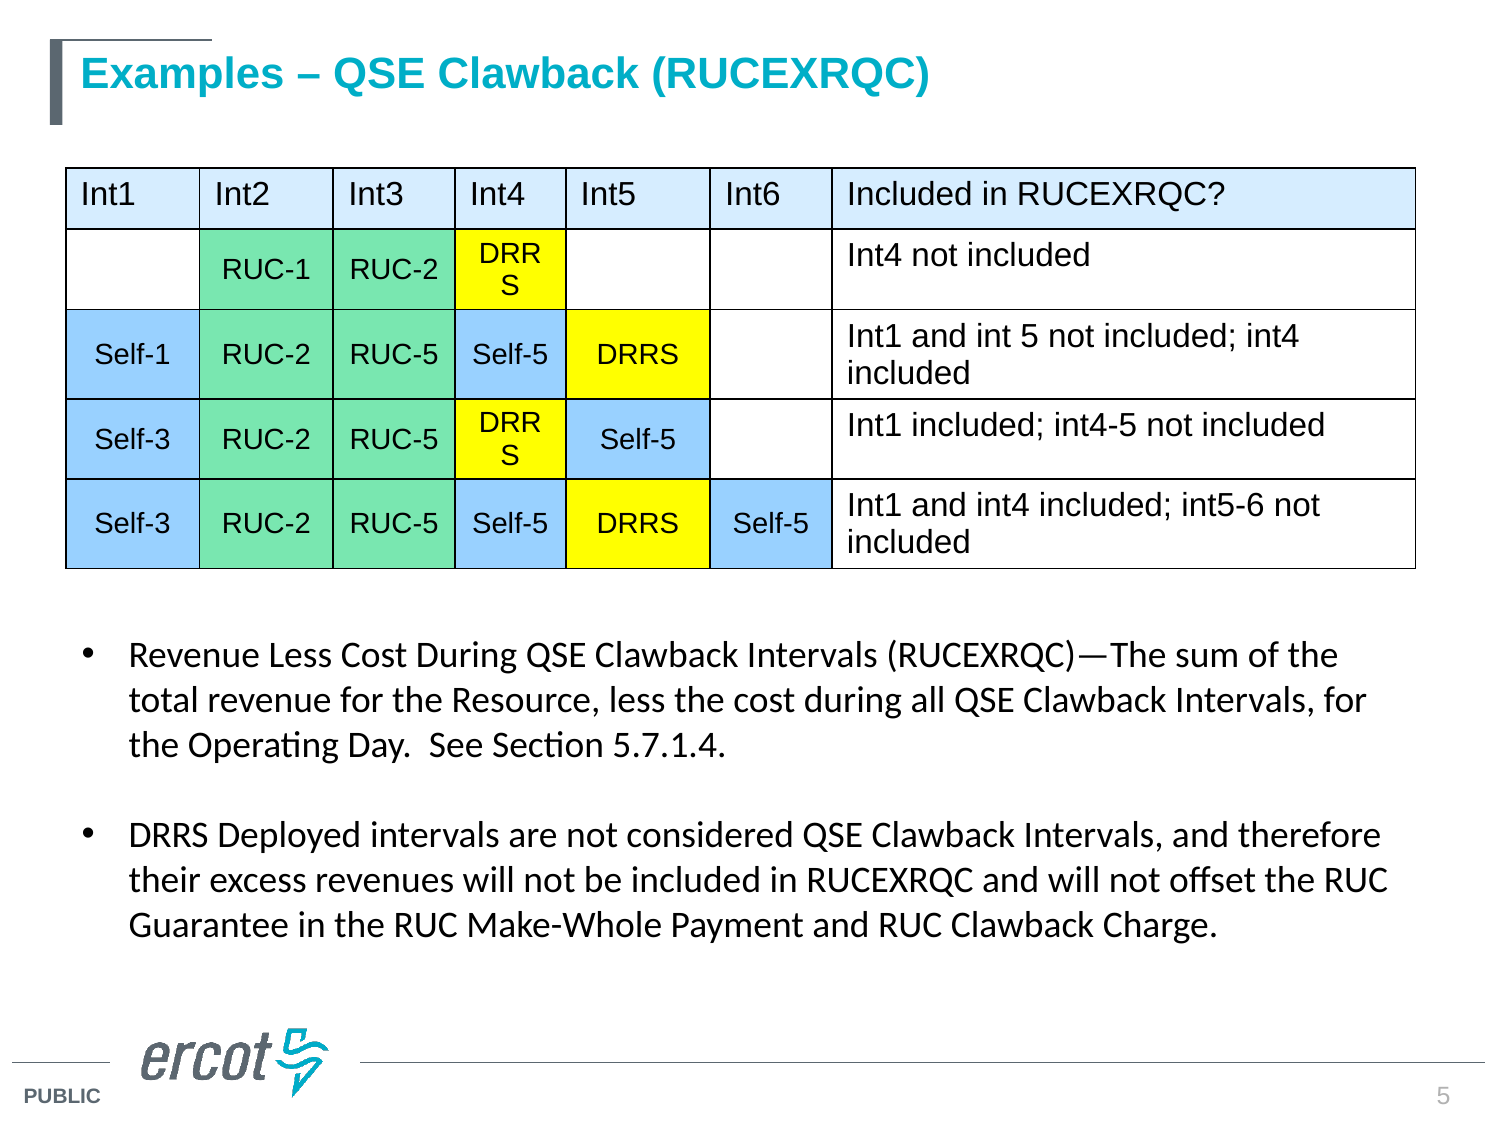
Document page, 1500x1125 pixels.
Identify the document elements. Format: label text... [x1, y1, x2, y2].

text_box Revenue Less Cost During QSE Clawback Intervals (RUCEXRQC)—The sum of the total revenue for the Resource, less the cost during all QSE Clawback Intervals, for the Operating Day. See Section 5.7.1.4. DRRS Deployed intervals are not considered QSE Clawback Intervals, and therefore their excess revenues will not be included in RUCEXRQC and will not offset the RUC Guarantee in the RUC Make-Whole Payment and RUC Clawback Charge. [66, 622, 1417, 998]
table_cell RUC-5 [334, 400, 454, 478]
table_cell Self-1 [67, 310, 199, 398]
table_header Int3 [334, 169, 454, 228]
table_header Int2 [200, 169, 332, 228]
title Examples – QSE Clawback (RUCEXRQC) [65, 37, 1454, 123]
table_header Included in RUCEXRQC? [833, 169, 1415, 228]
table_cell [711, 400, 831, 478]
table_cell Self-5 [567, 400, 709, 478]
table_cell RUC-5 [334, 480, 454, 568]
slide_number 5 [1400, 1076, 1488, 1113]
table_cell Self-3 [67, 480, 199, 568]
table_header Int4 [456, 169, 565, 228]
table_cell RUC-2 [200, 400, 332, 478]
table_cell Int1 and int 5 not included; int4 included [833, 310, 1415, 398]
table_cell Self-3 [67, 400, 199, 478]
table_cell [711, 310, 831, 398]
table_cell RUC-2 [200, 310, 332, 398]
table_cell DRRS [456, 400, 565, 478]
table_cell RUC-1 [200, 230, 332, 309]
table_cell Self-5 [456, 310, 565, 398]
table_cell Int1 included; int4-5 not included [833, 400, 1415, 478]
table_cell DRRS [456, 230, 565, 309]
picture [137, 1024, 332, 1100]
table_cell Self-5 [711, 480, 831, 568]
table_cell [67, 230, 199, 309]
table_cell RUC-5 [334, 310, 454, 398]
table_header Int5 [567, 169, 709, 228]
table_cell DRRS [567, 310, 709, 398]
table_header Int1 [67, 169, 199, 228]
table_cell Int4 not included [833, 230, 1415, 309]
table_cell RUC-2 [334, 230, 454, 309]
table_cell RUC-2 [200, 480, 332, 568]
table_header Int6 [711, 169, 831, 228]
table_cell Int1 and int4 included; int5-6 not included [833, 480, 1415, 568]
table_cell [711, 230, 831, 309]
table_cell DRRS [567, 480, 709, 568]
table_cell Self-5 [456, 480, 565, 568]
table_cell [567, 230, 709, 309]
